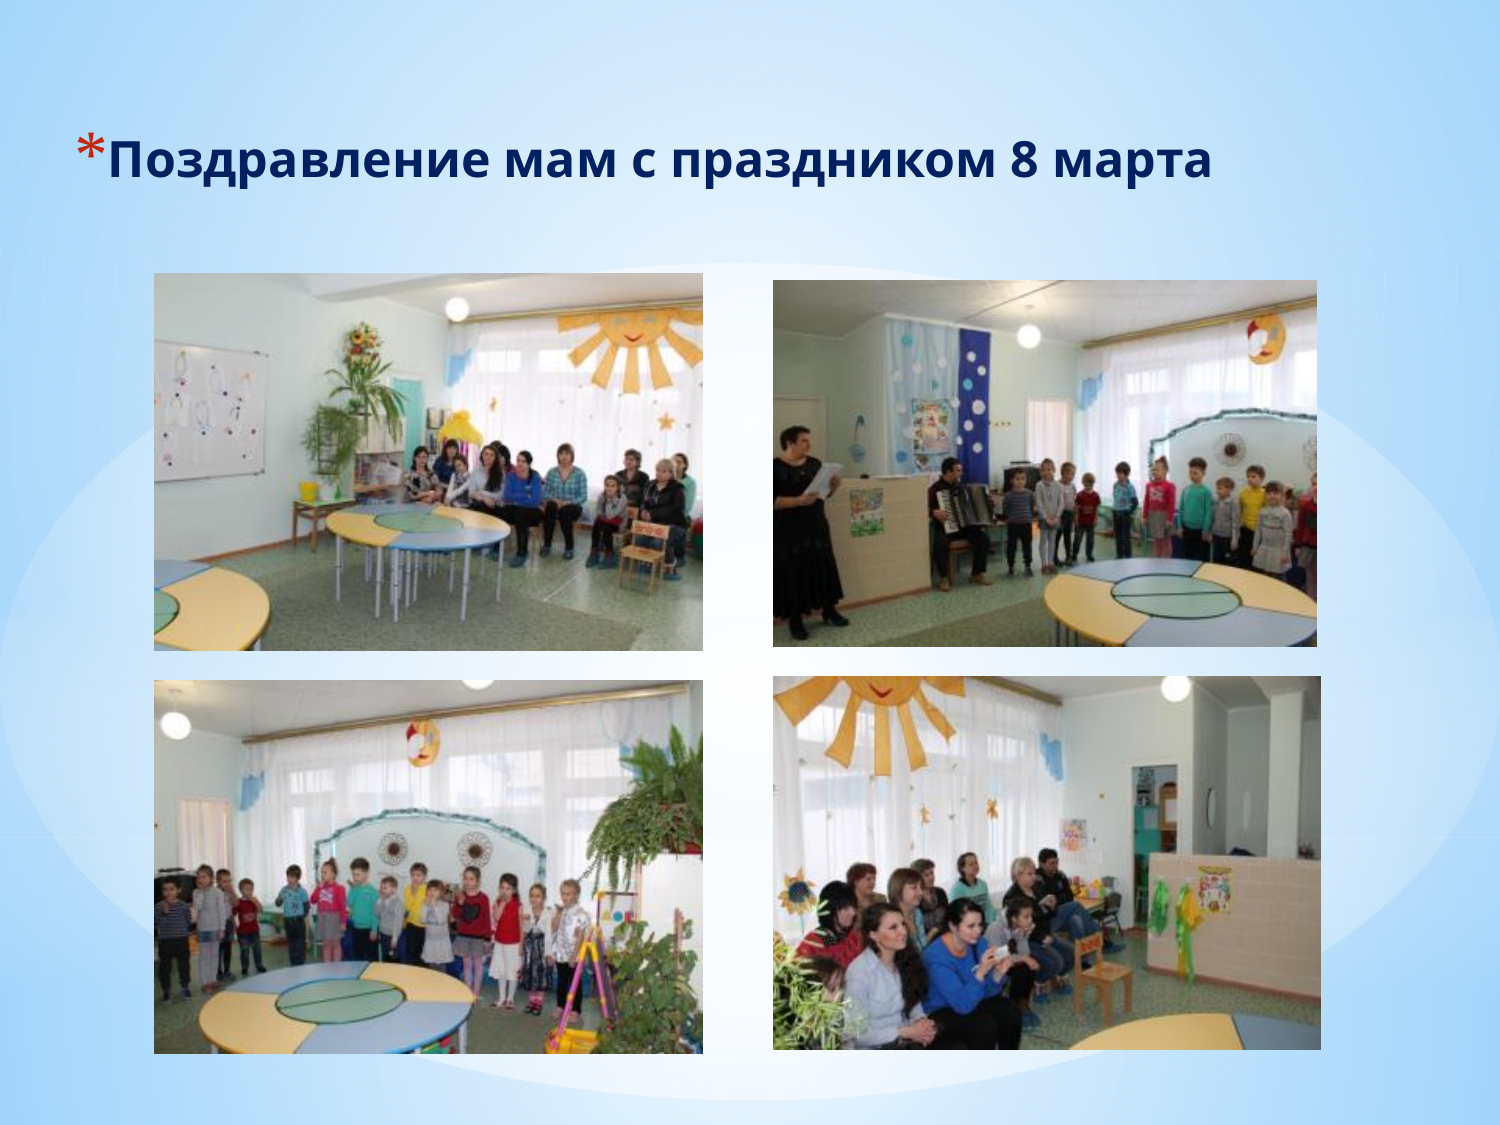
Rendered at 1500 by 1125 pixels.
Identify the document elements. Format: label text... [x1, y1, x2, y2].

picture [154, 273, 703, 651]
picture [773, 675, 1321, 1050]
picture [773, 280, 1318, 648]
picture [154, 680, 703, 1055]
list Поздравление мам с праздником 8 марта [53, 120, 1447, 1047]
